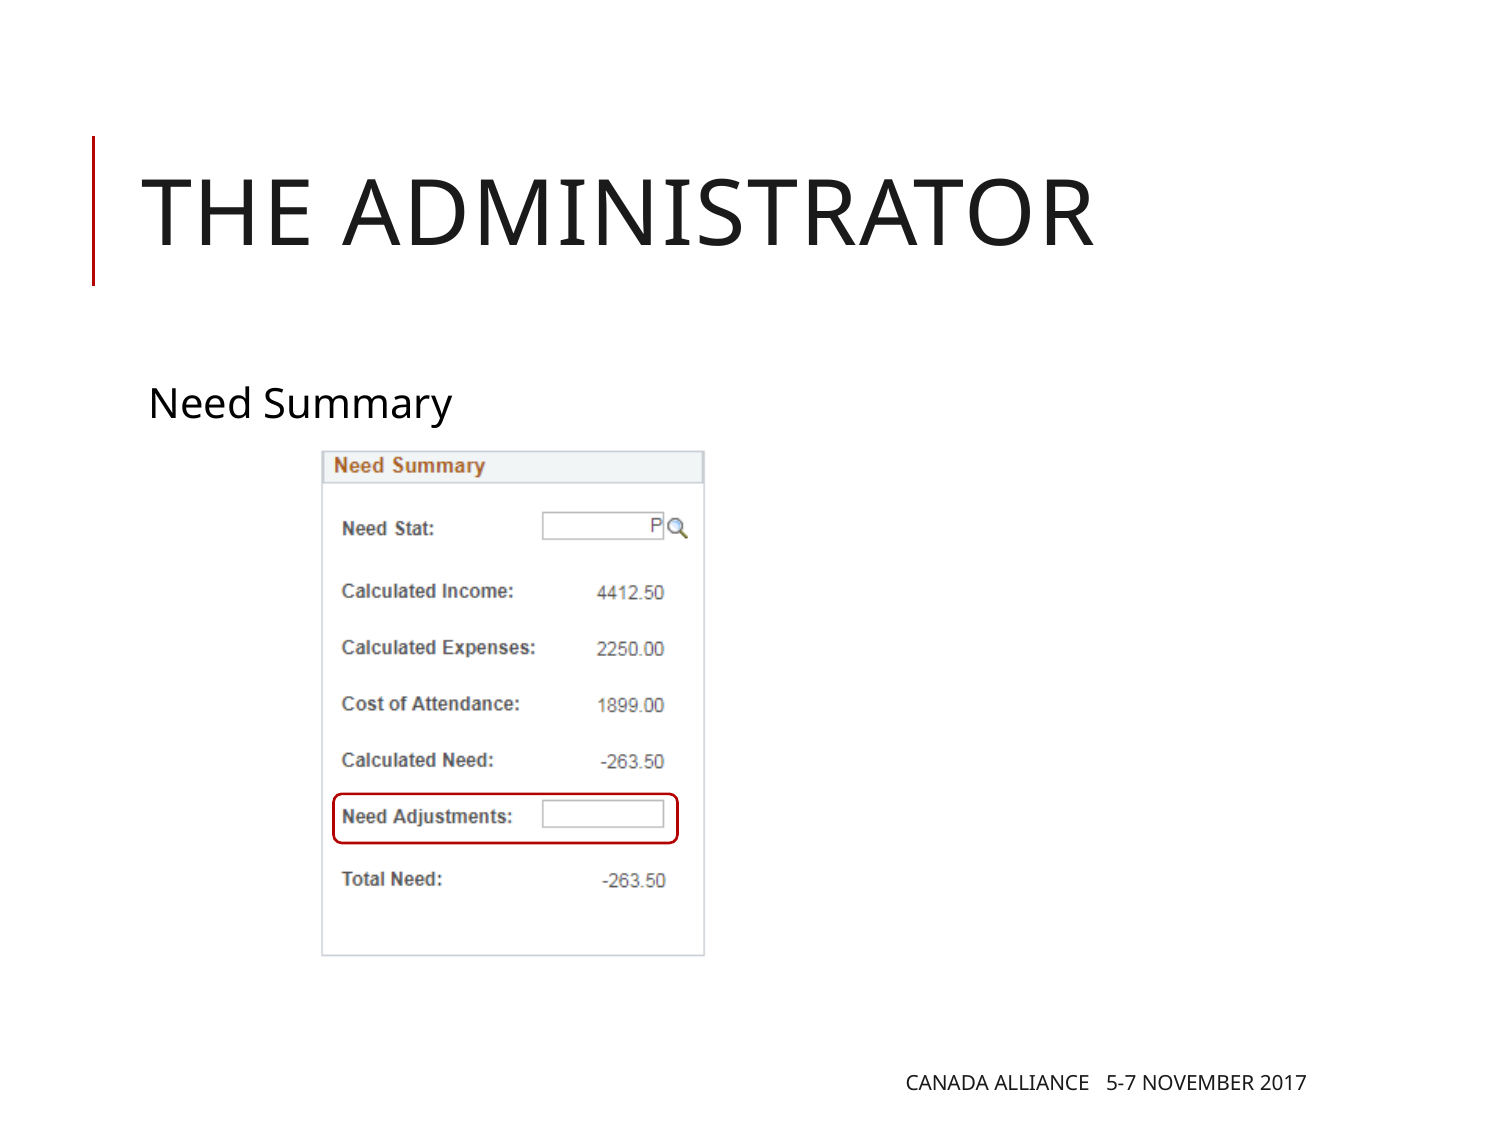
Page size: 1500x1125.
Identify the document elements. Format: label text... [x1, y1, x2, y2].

list Need Summary [126, 375, 1322, 1035]
footer Canada Alliance 5-7 November 2017 [595, 1061, 1322, 1107]
picture [309, 440, 725, 970]
title The Administrator [126, 96, 1322, 342]
